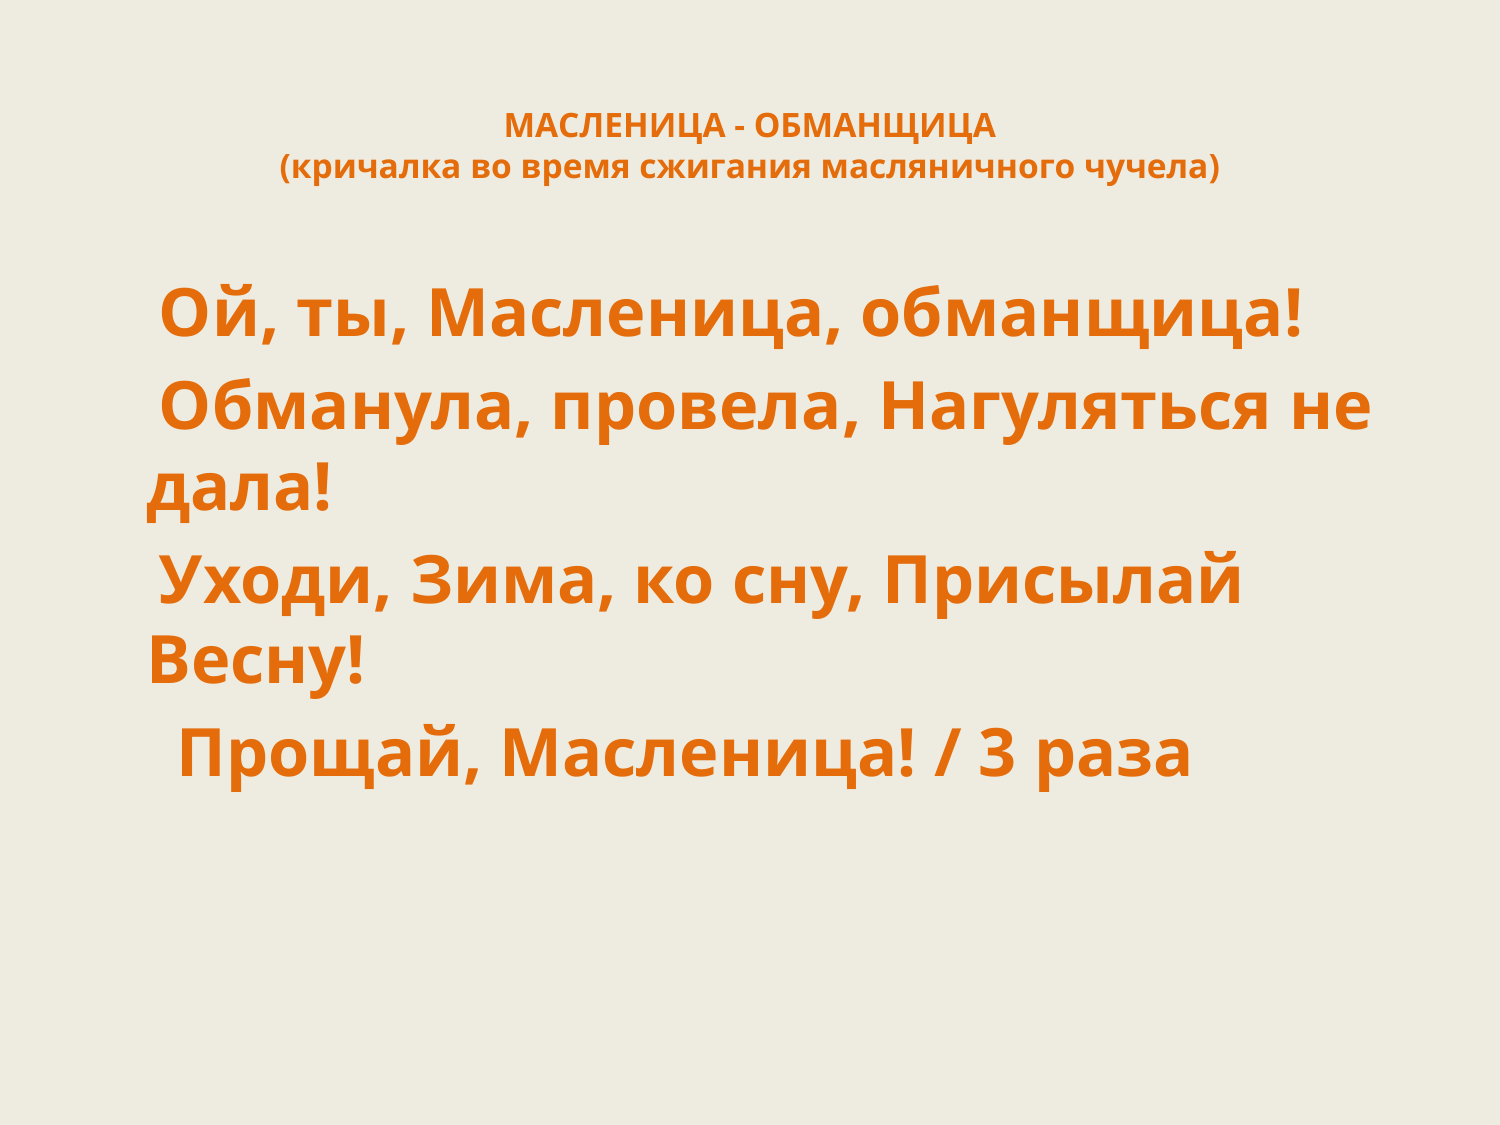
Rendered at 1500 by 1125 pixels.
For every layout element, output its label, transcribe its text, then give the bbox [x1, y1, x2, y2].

title МАСЛЕНИЦА - ОБМАНЩИЦА (кричалка во время сжигания масляничного чучела) [75, 45, 1425, 233]
list Ой, ты, Масленица, обманщица! Обманула, провела, Нагуляться не дала! Уходи, Зима, ко сну, Присылай Весну! Прощай, Масленица! / 3 раза [75, 262, 1425, 1005]
